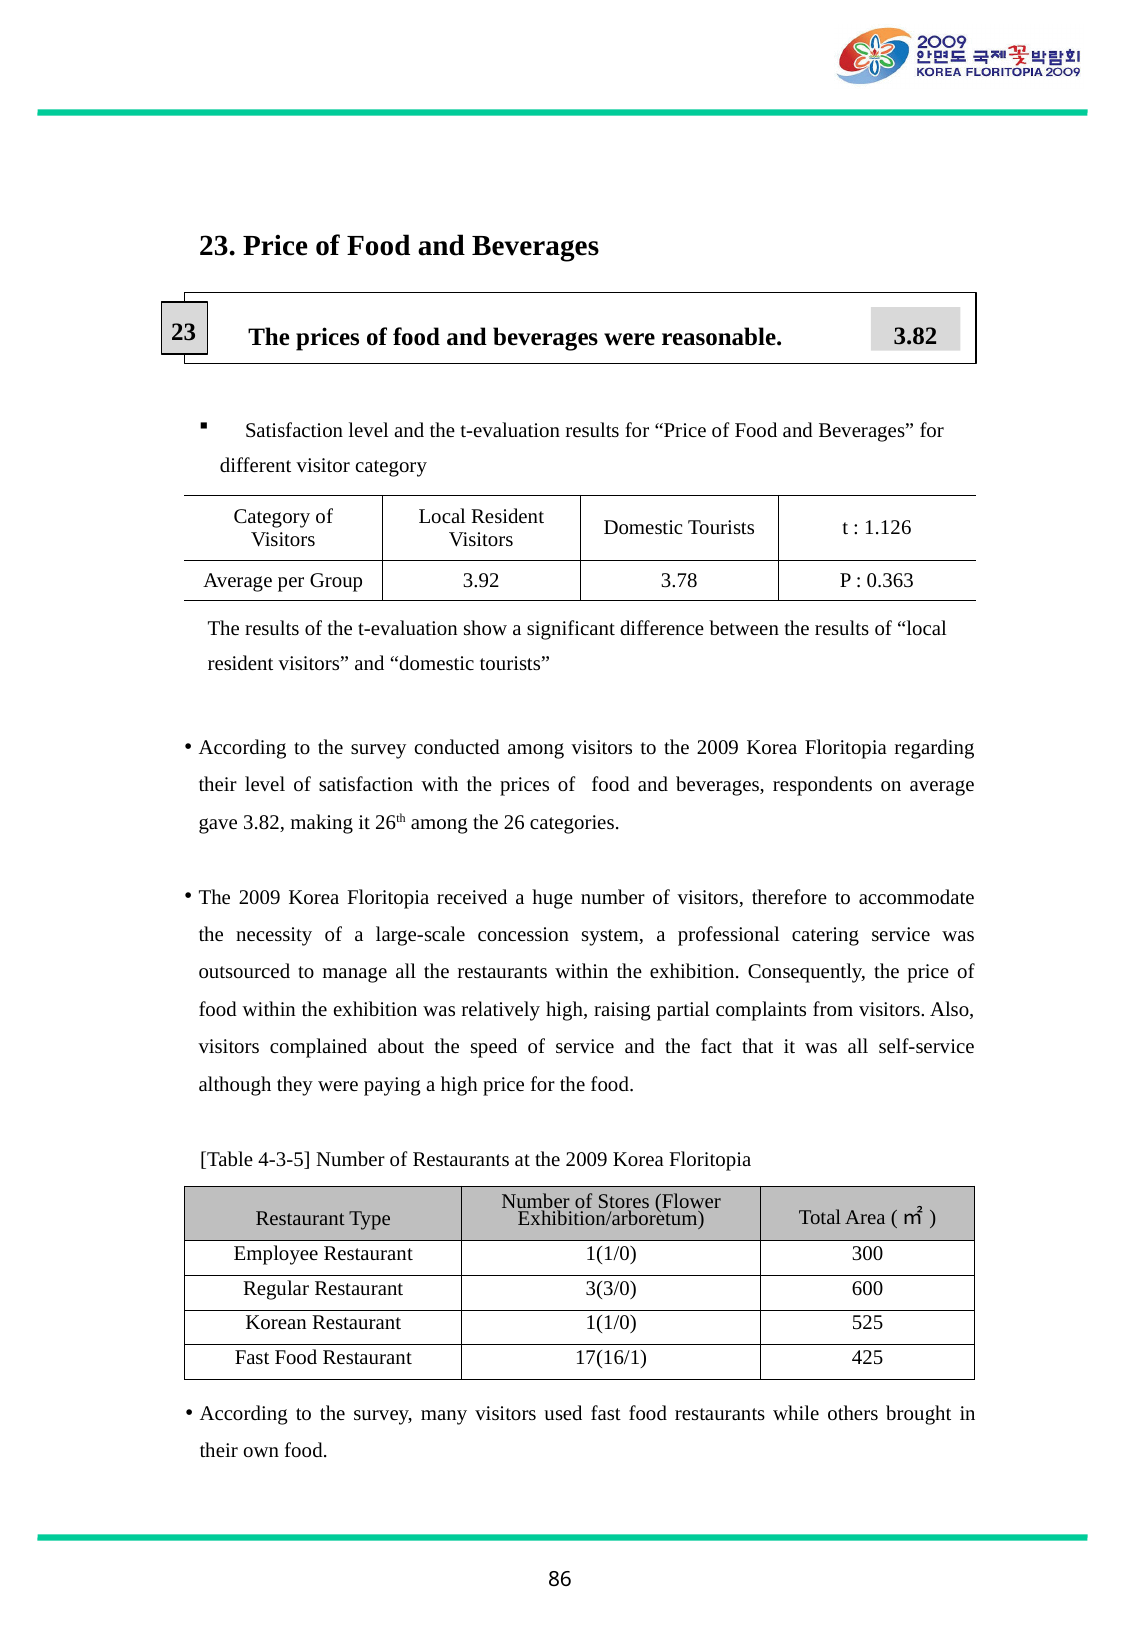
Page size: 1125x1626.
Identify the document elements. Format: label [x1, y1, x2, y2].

table_cell [184, 561, 382, 600]
slide_number [502, 1558, 587, 1622]
table_cell [581, 561, 778, 597]
table_header [779, 496, 976, 560]
table_cell [761, 1241, 974, 1275]
table_cell [185, 1311, 461, 1344]
table_cell [761, 1311, 974, 1344]
table_cell [185, 1241, 461, 1275]
text_box [184, 721, 976, 1096]
table_cell [462, 1276, 760, 1310]
table_header [383, 496, 580, 560]
table_cell [761, 1276, 974, 1310]
table_header [462, 1187, 760, 1240]
table_cell [462, 1345, 760, 1379]
text_box [151, 292, 977, 364]
table_header [185, 1187, 461, 1240]
table_cell [462, 1241, 760, 1275]
text_box [185, 1128, 767, 1179]
table_header [184, 496, 382, 560]
table_cell [761, 1345, 974, 1379]
text_box [184, 211, 1060, 262]
picture [834, 24, 1084, 89]
text_box [192, 597, 985, 683]
table_cell [383, 561, 580, 597]
text_box [185, 1387, 977, 1463]
table_cell [185, 1276, 461, 1310]
table_cell [462, 1311, 760, 1344]
text_box [184, 398, 976, 484]
table_cell [185, 1345, 461, 1379]
table_cell [779, 561, 976, 597]
table_header [761, 1187, 974, 1240]
table_header [581, 496, 778, 560]
